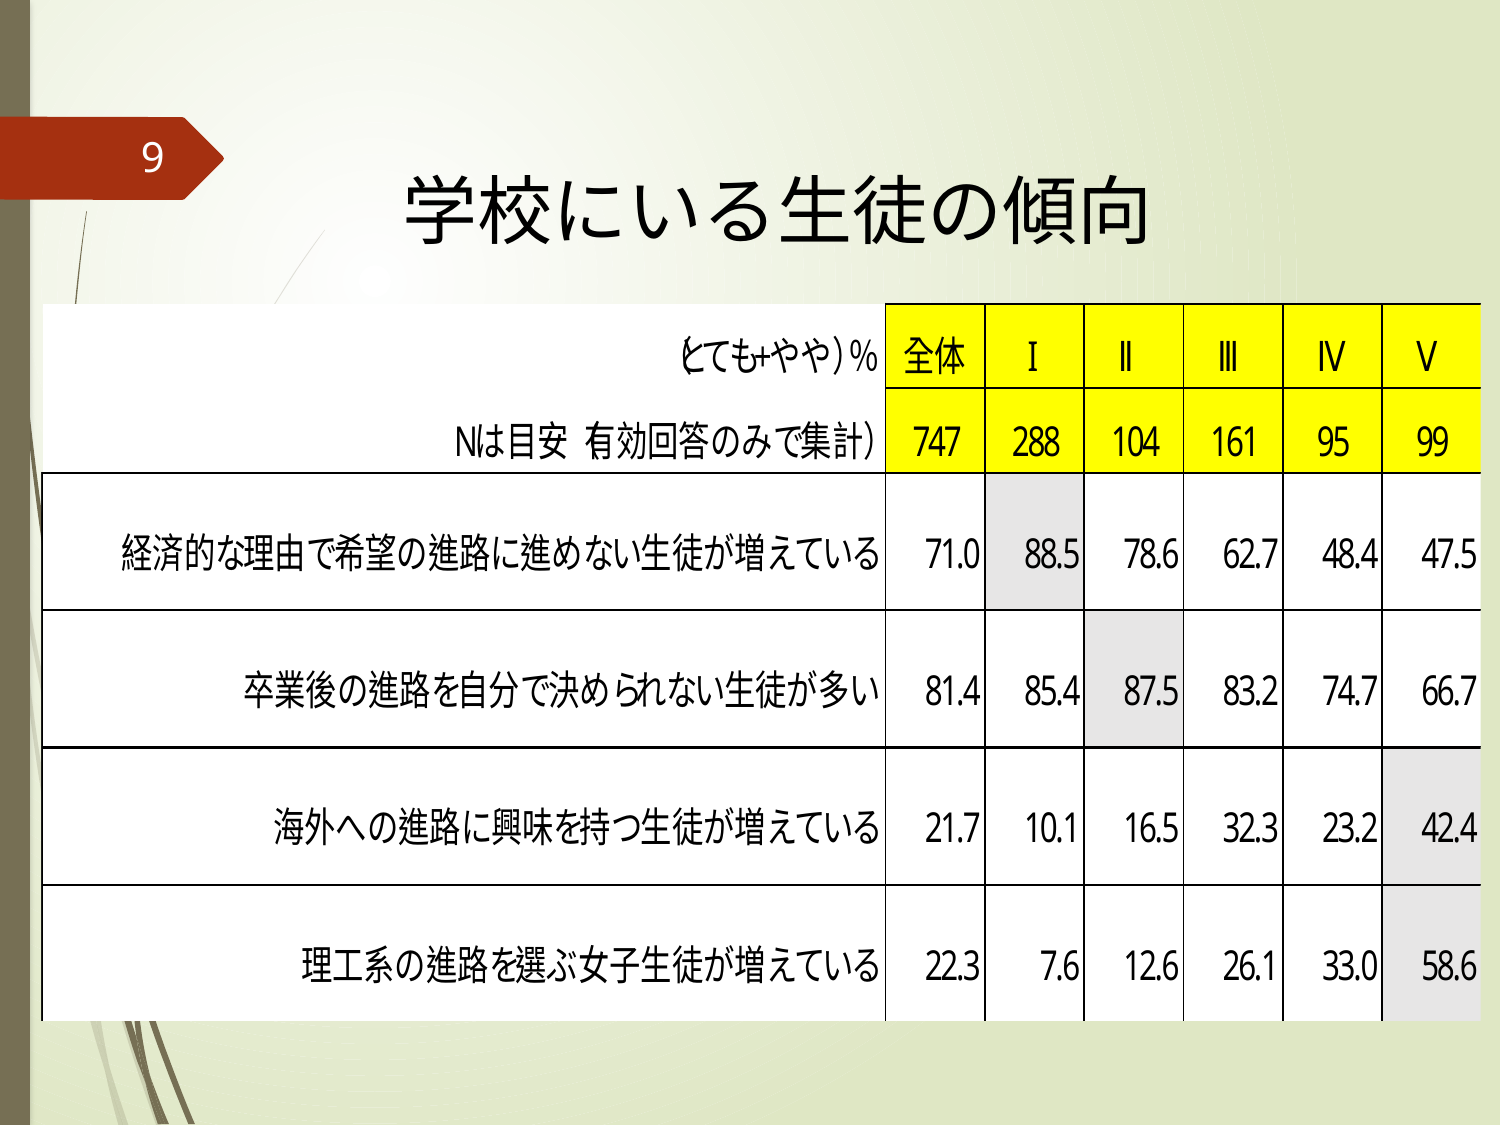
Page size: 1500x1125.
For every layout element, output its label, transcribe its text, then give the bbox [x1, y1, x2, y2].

slide_number 9 [83, 129, 180, 190]
picture [41, 302, 1483, 1024]
text_box 学校にいる生徒の傾向 [387, 156, 1168, 262]
